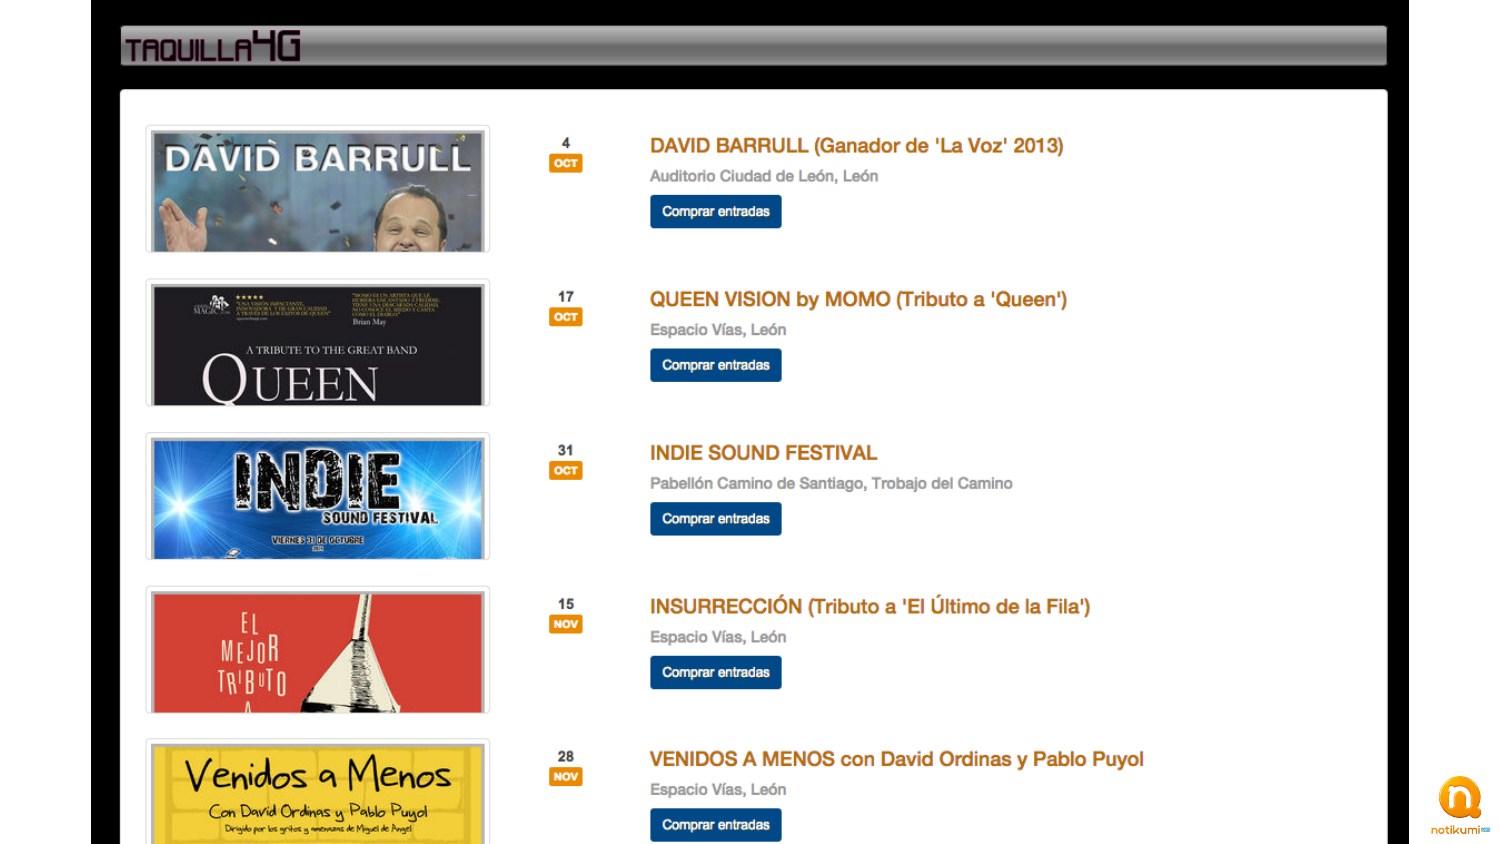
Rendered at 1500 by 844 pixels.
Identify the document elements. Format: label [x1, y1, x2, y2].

picture [91, 0, 1409, 844]
picture [1421, 766, 1500, 844]
